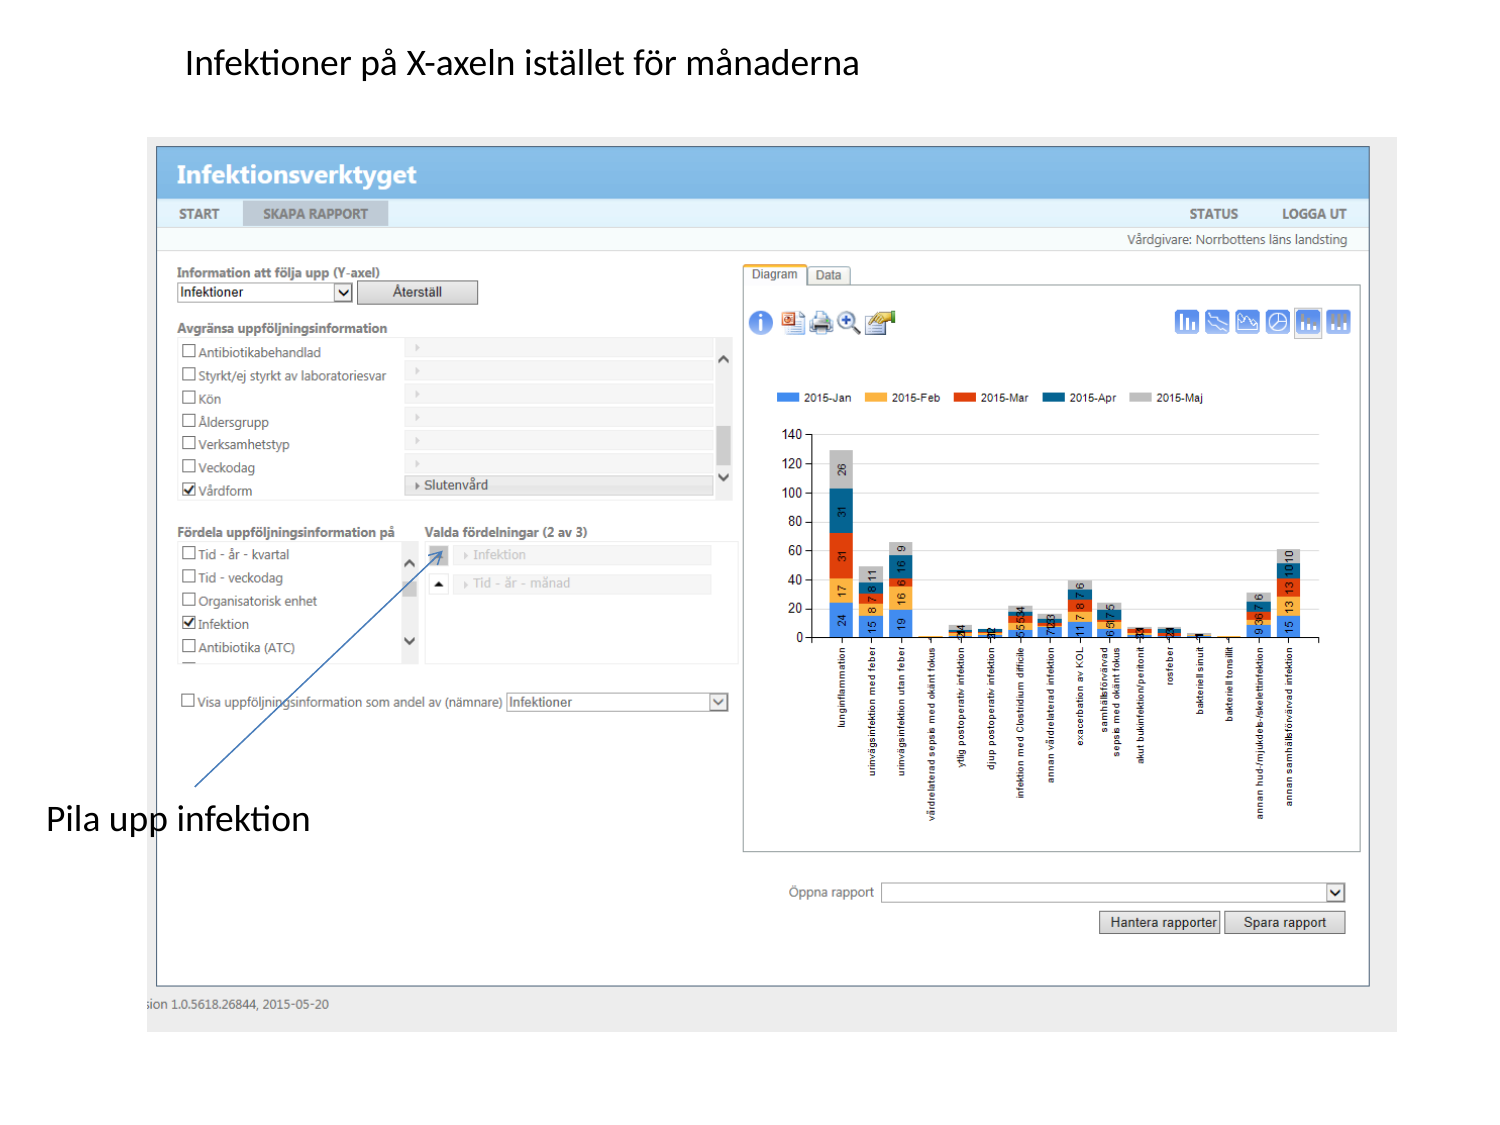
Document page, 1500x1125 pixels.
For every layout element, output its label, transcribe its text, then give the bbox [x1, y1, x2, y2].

text_box Pila upp infektion [31, 786, 142, 847]
text_box Infektioner på X-axeln istället för månaderna [170, 30, 1352, 91]
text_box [194, 550, 444, 788]
picture [147, 136, 1397, 1032]
